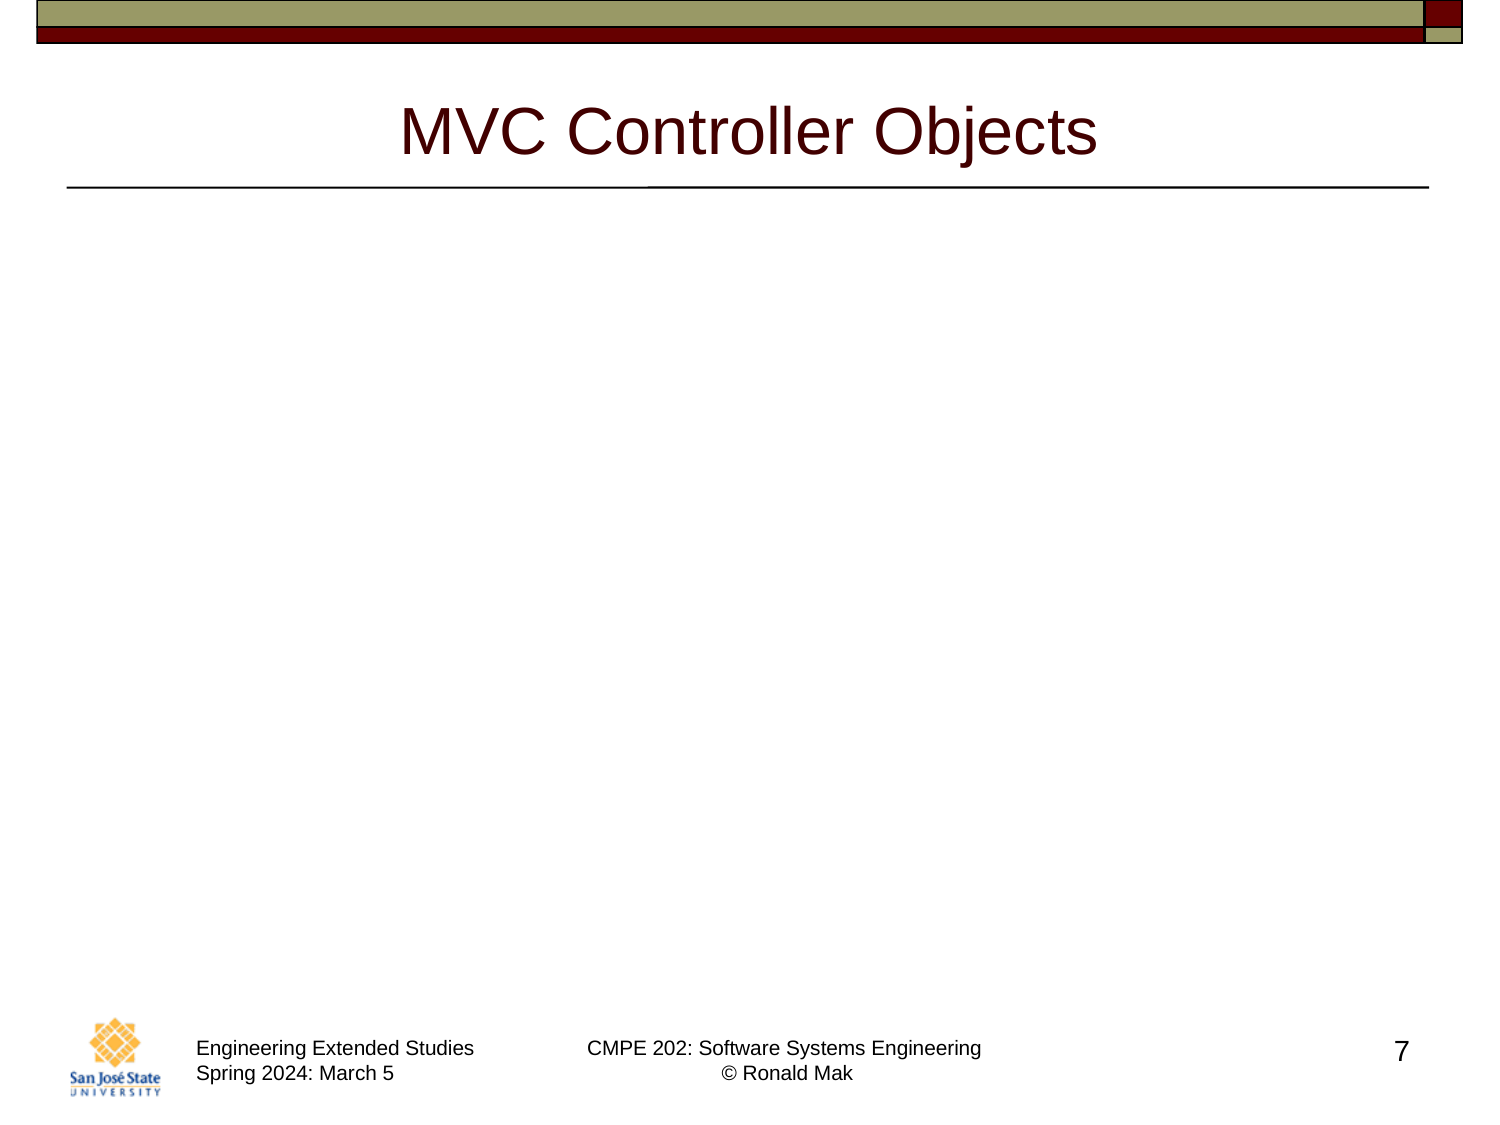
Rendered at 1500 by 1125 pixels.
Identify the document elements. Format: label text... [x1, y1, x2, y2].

picture [60, 1012, 166, 1112]
slide_number 7 [1305, 1025, 1425, 1100]
title MVC Controller Objects [75, 67, 1425, 175]
